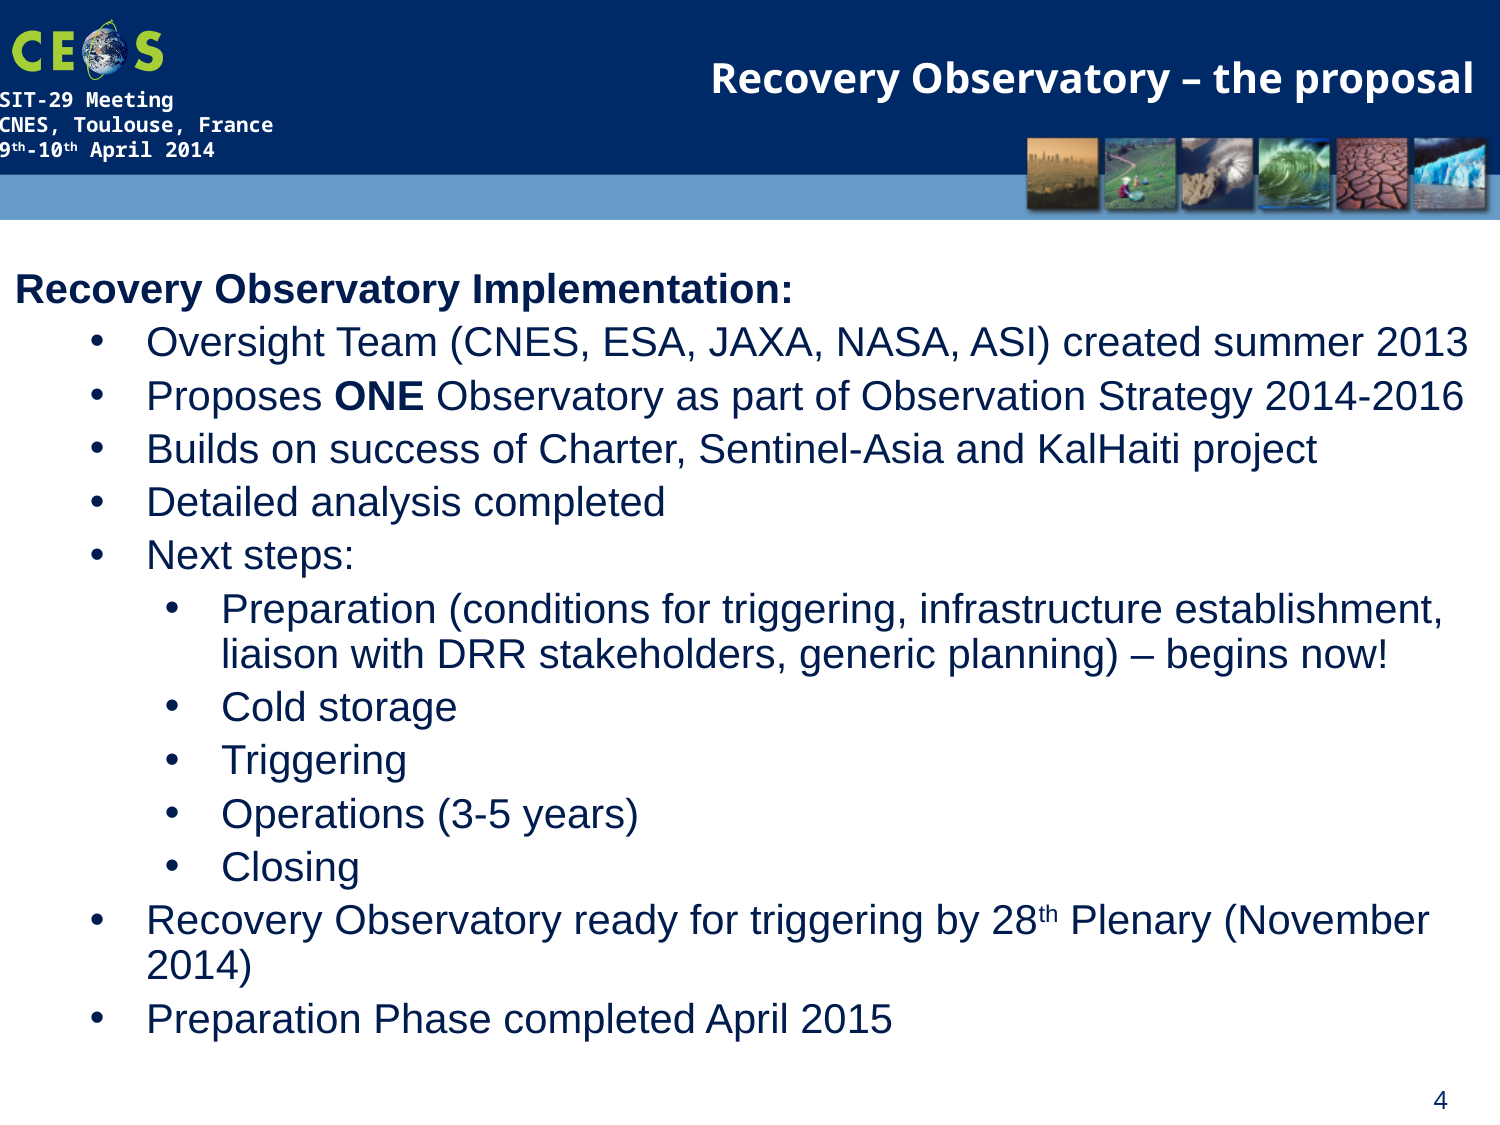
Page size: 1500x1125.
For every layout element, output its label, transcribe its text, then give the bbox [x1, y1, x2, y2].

text_box Recovery Observatory – the proposal [336, 16, 1491, 138]
text_box Recovery Observatory Implementation: Oversight Team (CNES, ESA, JAXA, NASA, ASI) created summer 2013 Proposes ONE Observatory as part of Observation Strategy 2014-2016 Builds on success of Charter, Sentinel-Asia and KalHaiti project Detailed analysis completed Next steps: Preparation (conditions for triggering, infrastructure establishment, liaison with DRR stakeholders, generic planning) – begins now! Cold storage Triggering Operations (3-5 years) Closing Recovery Observatory ready for triggering by 28th Plenary (November 2014) Preparation Phase completed April 2015 [0, 259, 1500, 1100]
picture [0, 0, 1500, 220]
slide_number 4 [1194, 1100, 1463, 1112]
picture [0, 98, 6, 105]
